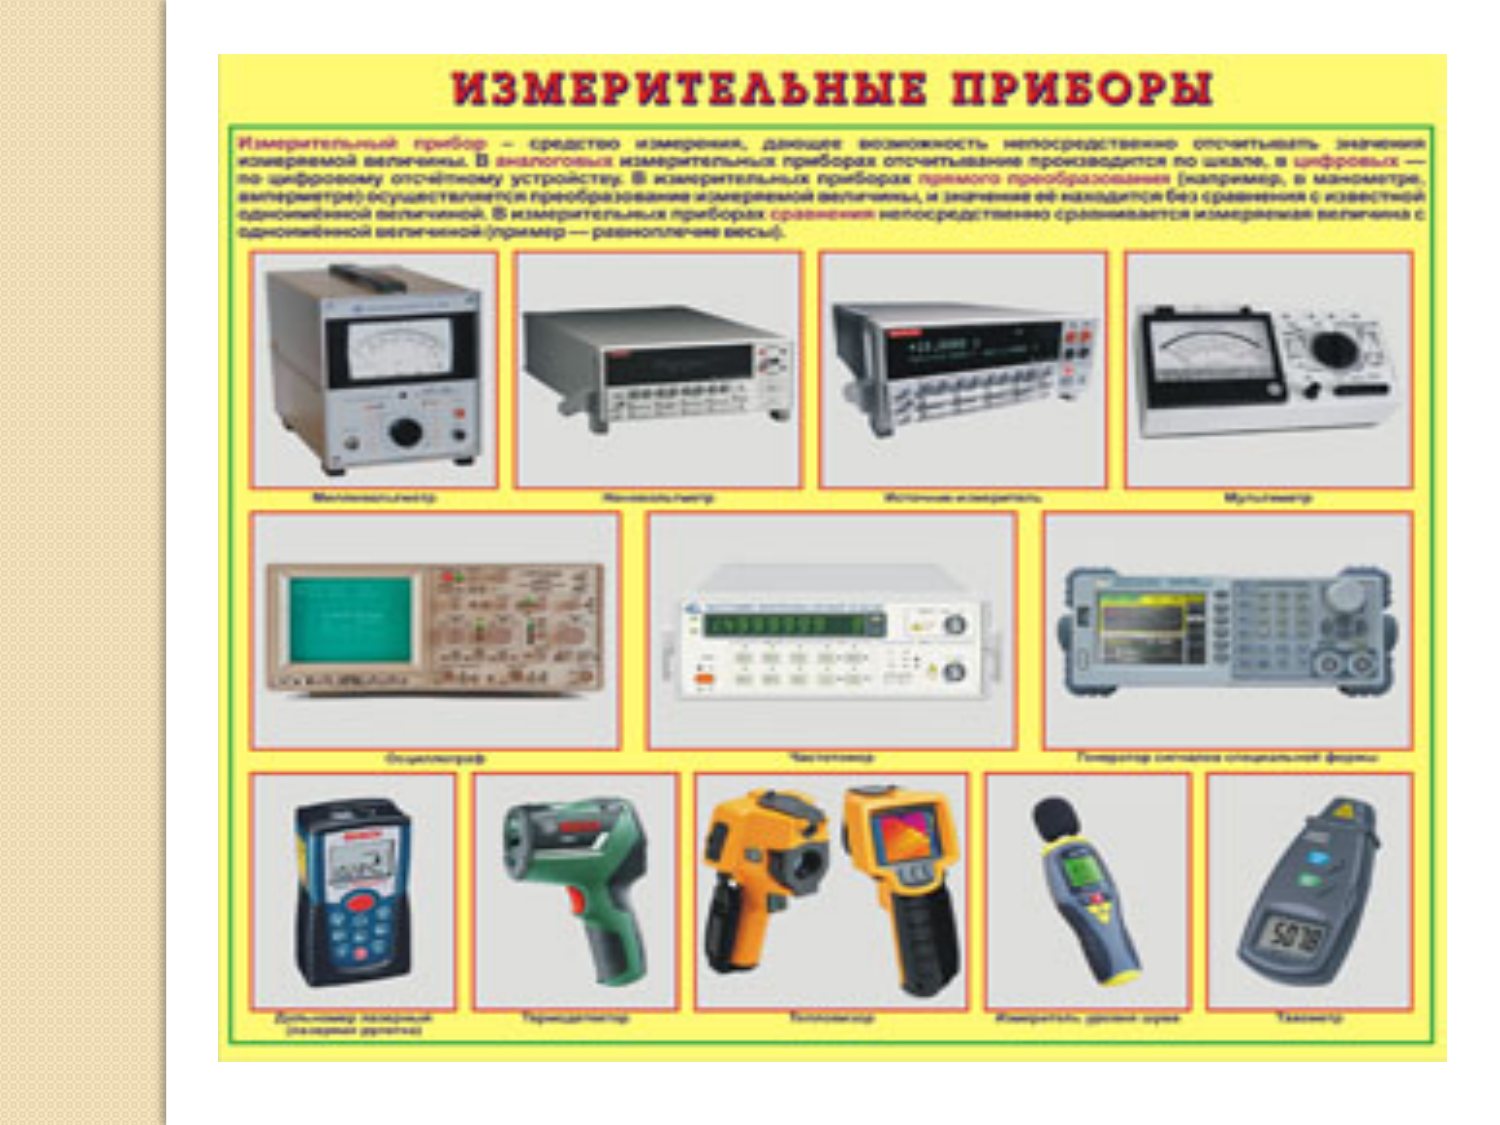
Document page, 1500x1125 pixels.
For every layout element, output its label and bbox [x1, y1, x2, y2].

picture [218, 54, 1448, 1062]
